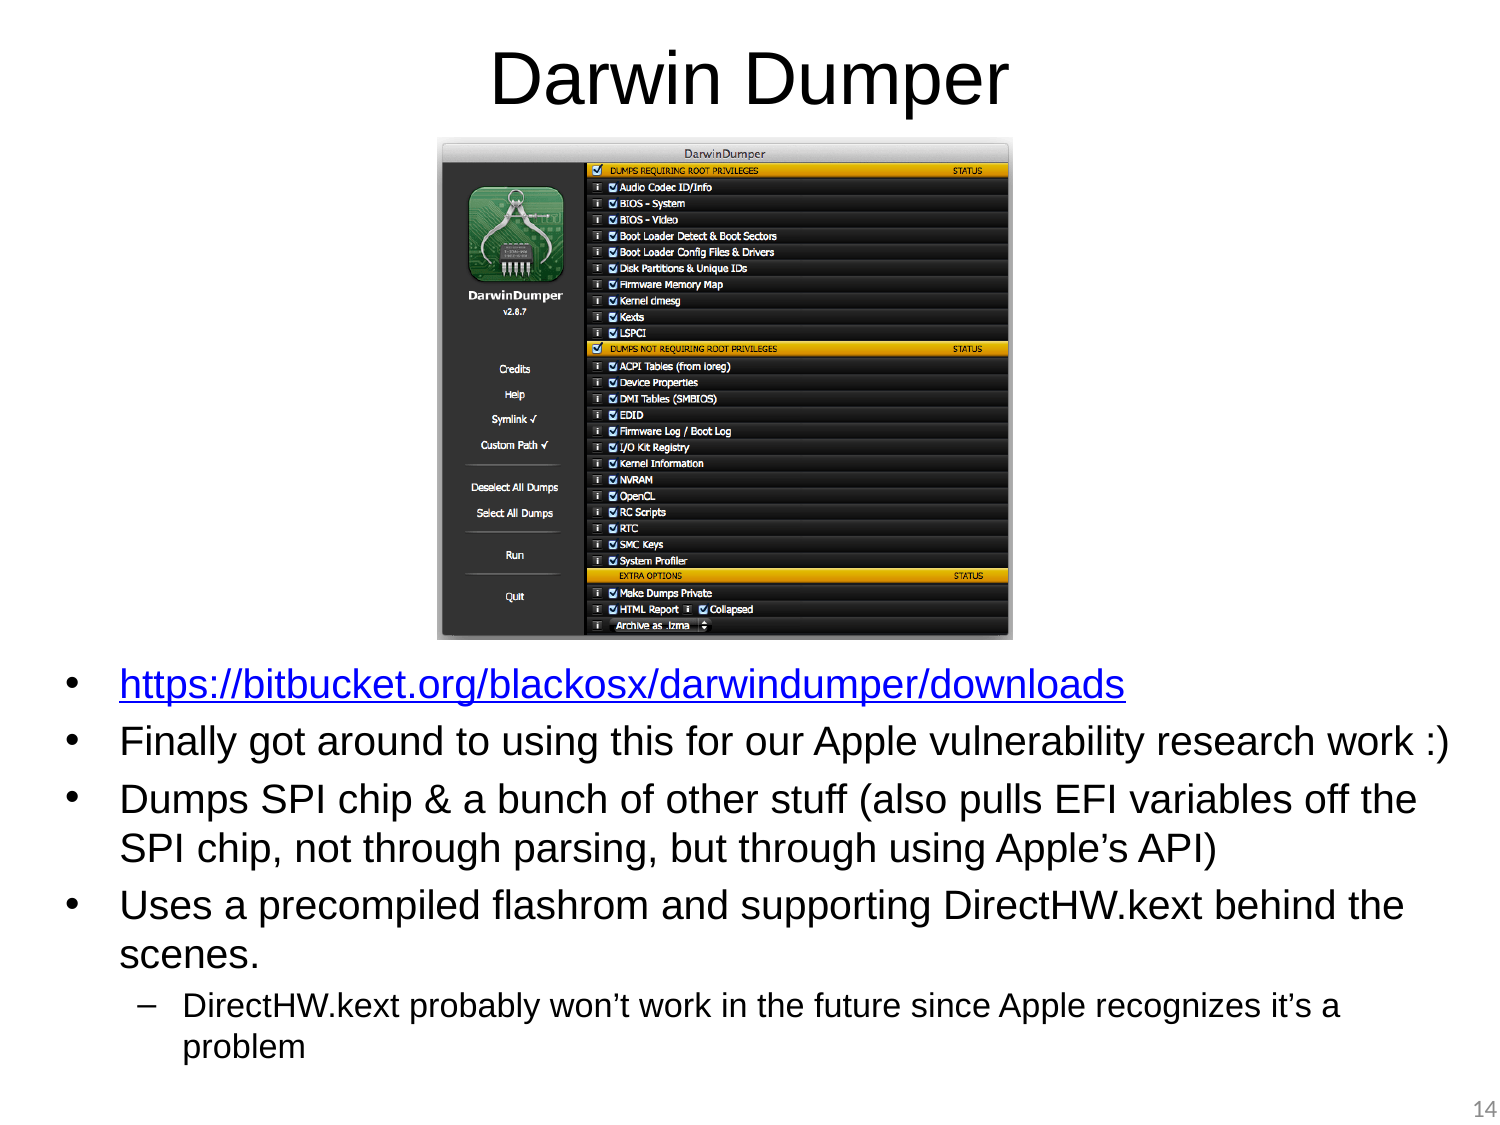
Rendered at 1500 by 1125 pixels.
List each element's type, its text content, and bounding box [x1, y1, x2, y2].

slide_number 14 [1162, 1077, 1500, 1125]
picture [437, 137, 1013, 640]
title Darwin Dumper [75, 12, 1425, 138]
list https://bitbucket.org/blackosx/darwindumper/downloads Finally got around to using this for our Apple vulnerability research work :) Dumps SPI chip & a bunch of other stuff (also pulls EFI variables off the SPI chip, not through parsing, but through using Apple’s API) Uses a precompiled flashrom and supporting DirectHW.kext behind the scenes. DirectHW.kext probably won’t work in the future since Apple recognizes it’s a problem [50, 650, 1475, 1088]
